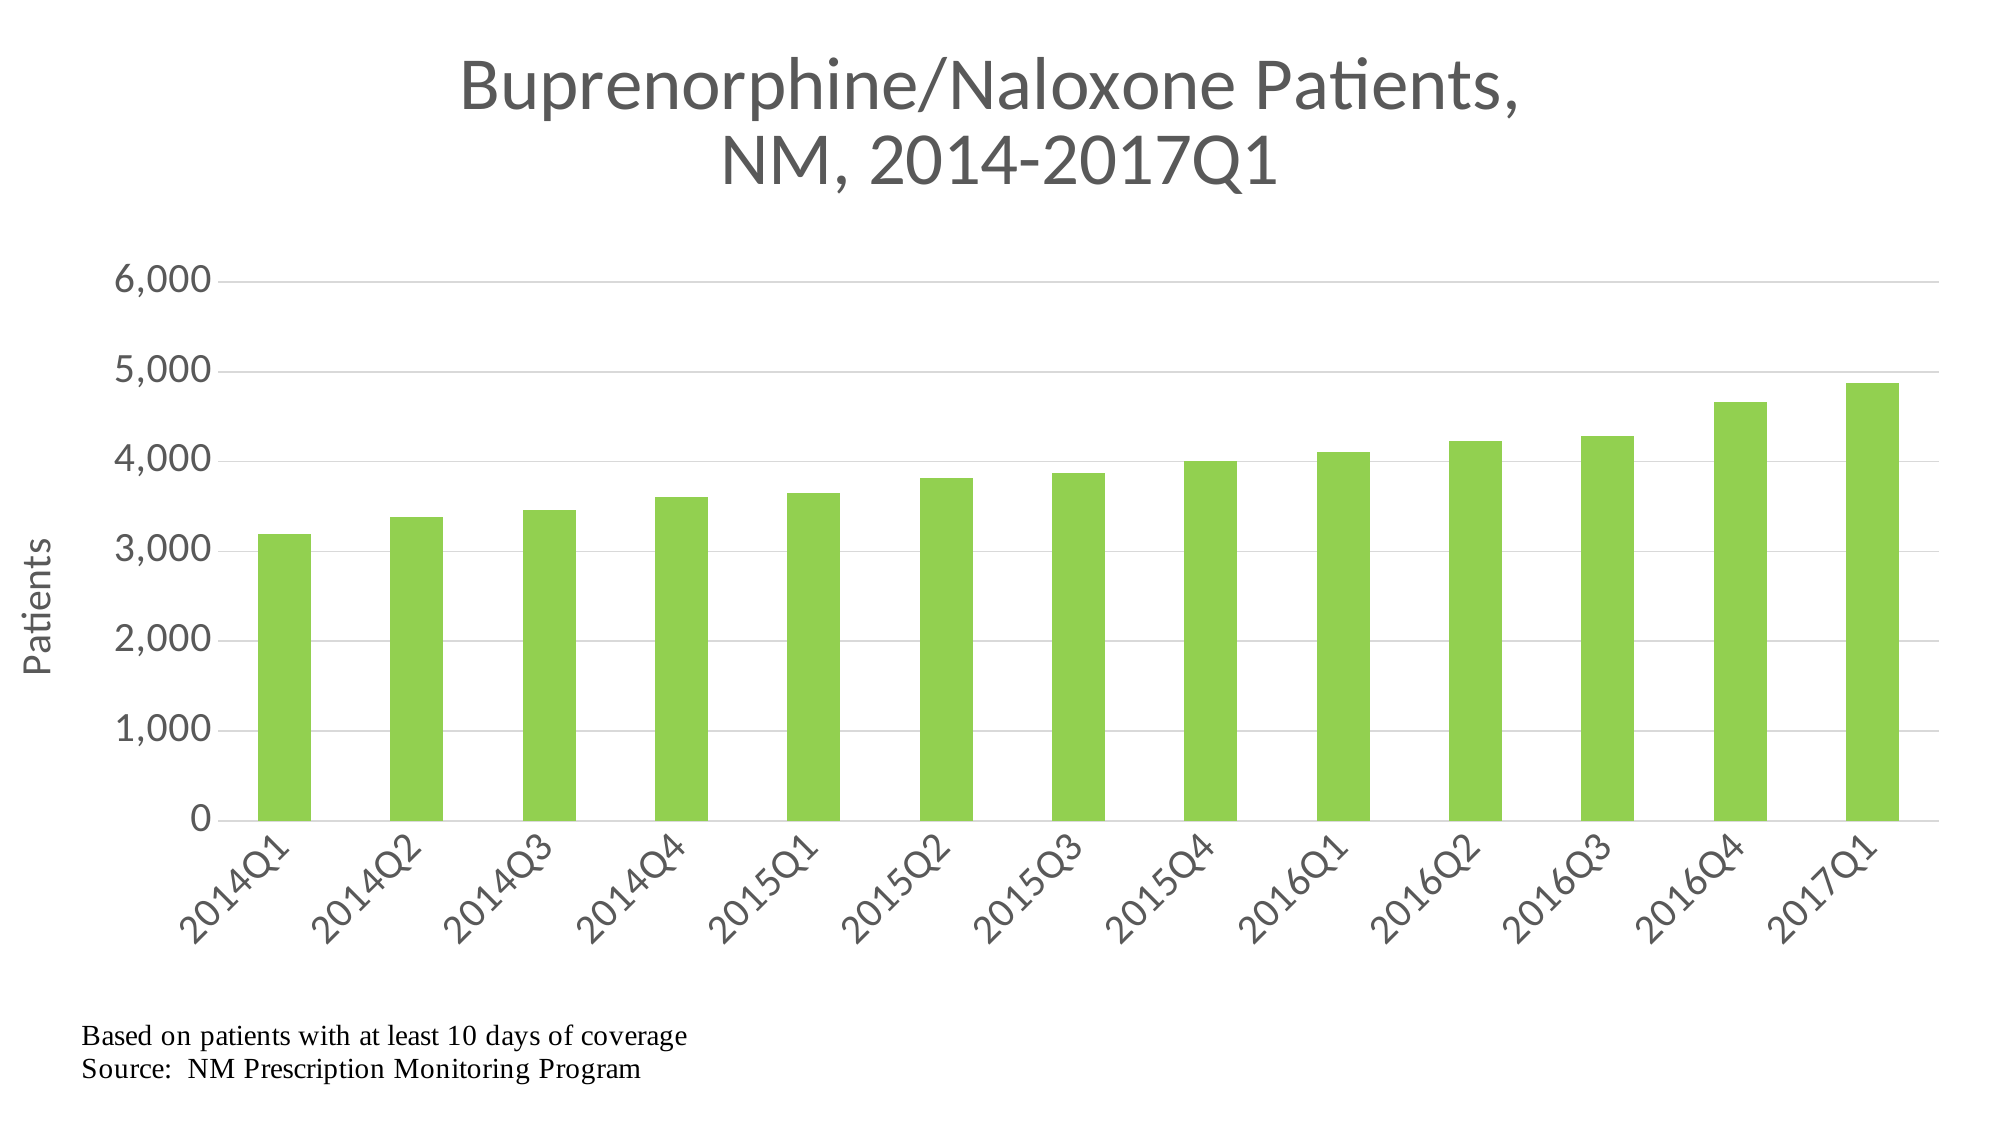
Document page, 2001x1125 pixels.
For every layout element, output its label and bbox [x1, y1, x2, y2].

chart [0, 0, 2000, 1125]
